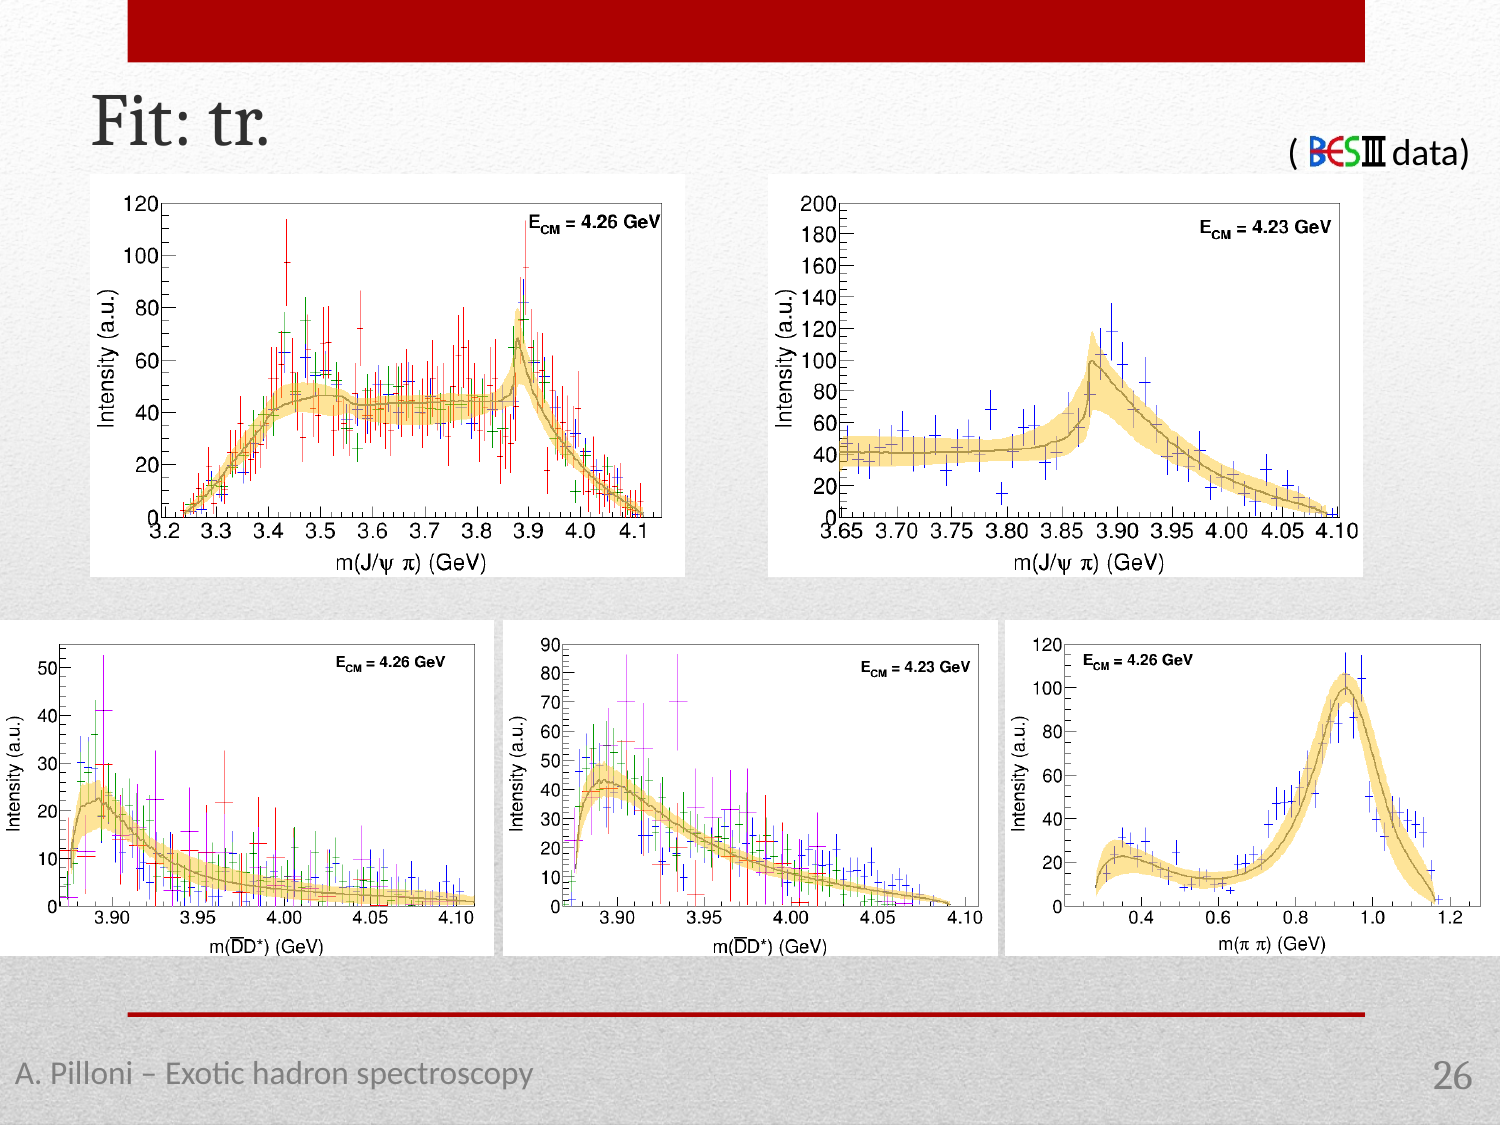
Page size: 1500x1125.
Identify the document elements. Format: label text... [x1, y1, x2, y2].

picture [1304, 130, 1390, 172]
text_box A. Pilloni – Exotic hadron spectroscopy [0, 1043, 1131, 1099]
picture [89, 173, 686, 578]
picture [1005, 620, 1500, 957]
text_box Fit: tr. [74, 0, 1425, 169]
slide_number 26 [1362, 1043, 1488, 1104]
picture [502, 620, 998, 957]
picture [0, 620, 495, 957]
text_box ( data) [1272, 121, 1486, 181]
picture [767, 173, 1364, 578]
